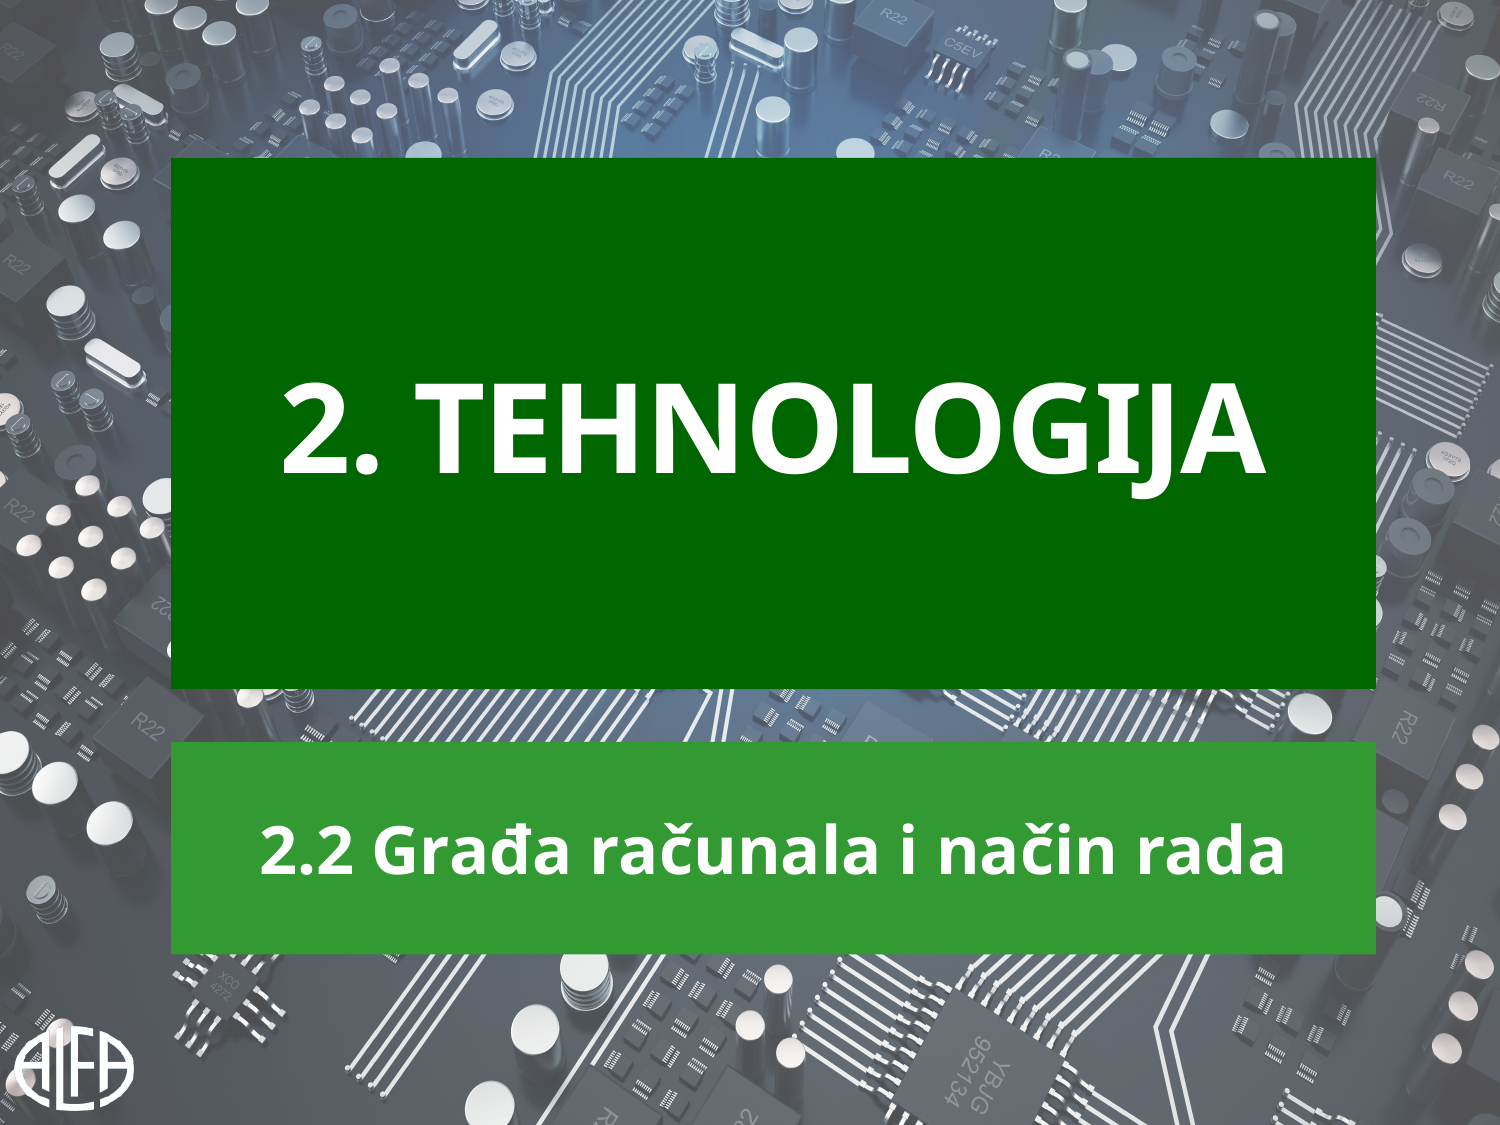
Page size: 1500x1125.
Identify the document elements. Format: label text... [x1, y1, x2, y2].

picture [14, 1026, 134, 1111]
title 2. TEHNOLOGIJA [171, 157, 1376, 690]
subtitle 2.2 Građa računala i način rada [171, 741, 1376, 955]
